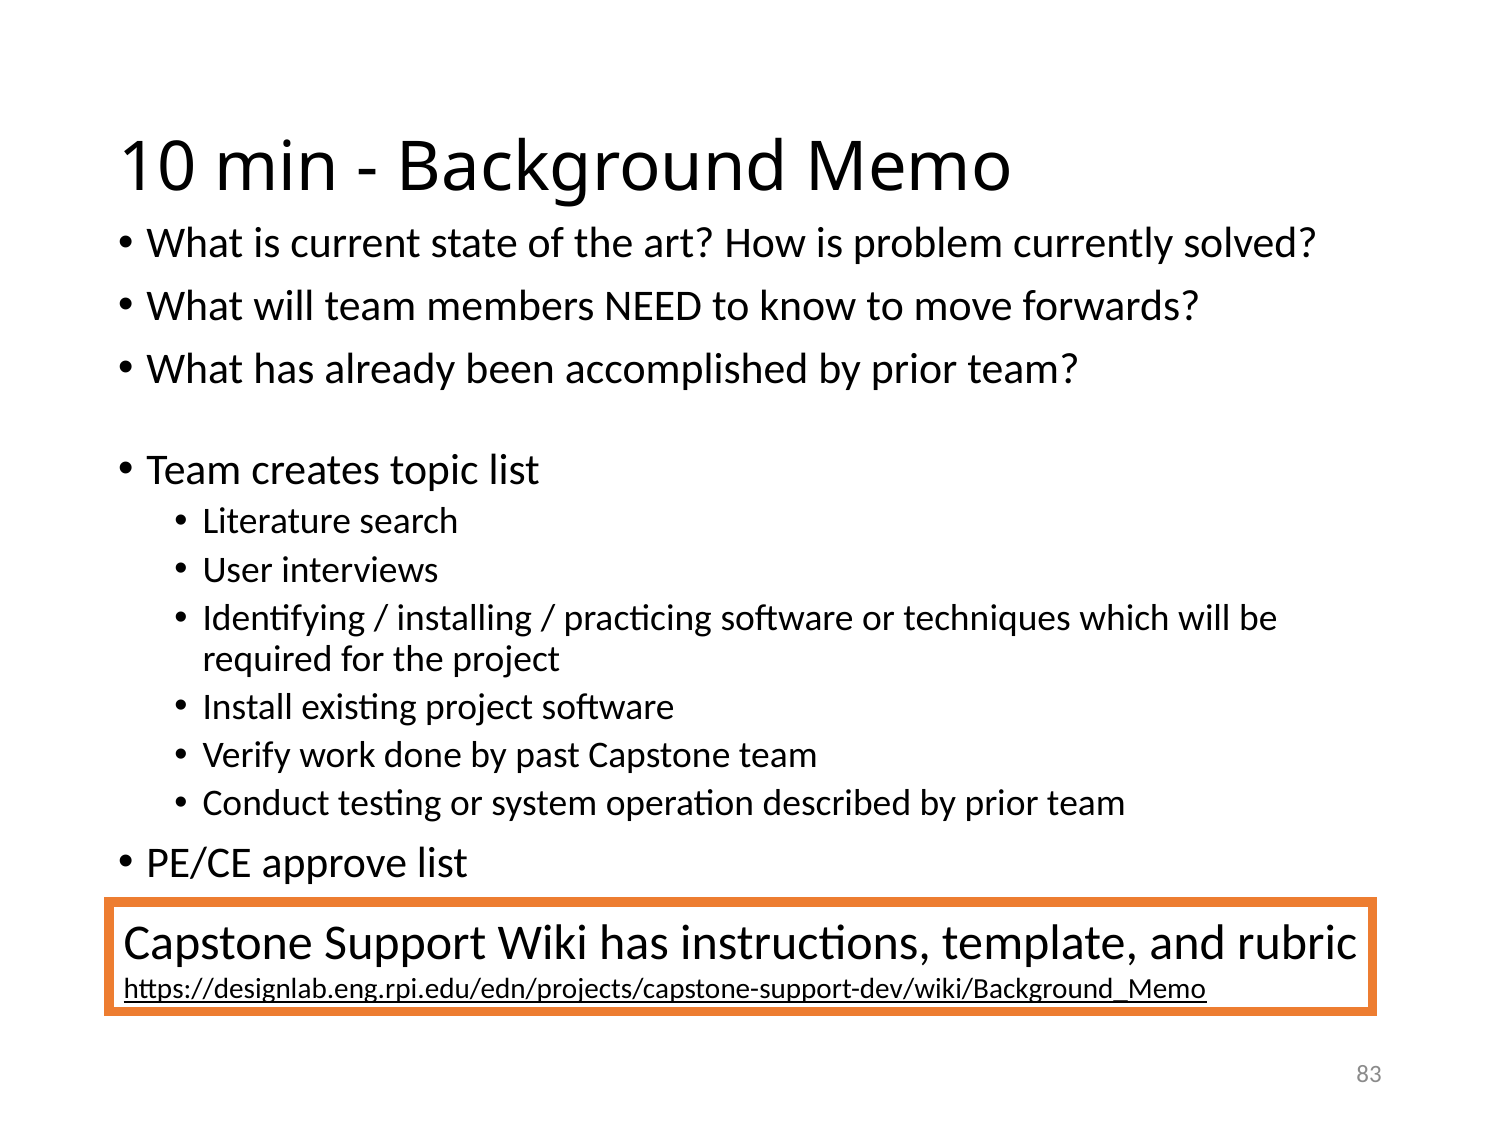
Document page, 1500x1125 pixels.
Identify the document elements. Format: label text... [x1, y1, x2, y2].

slide_number 83 [1059, 1042, 1397, 1103]
text_box Capstone Support Wiki has instructions, template, and rubric https://designlab.eng.rpi.edu/edn/projects/capstone-support-dev/wiki/Background_Memo [108, 901, 1374, 1013]
title 10 min - Background Memo [103, 59, 1397, 212]
list What is current state of the art? How is problem currently solved? What will team members NEED to know to move forwards? What has already been accomplished by prior team? Team creates topic list Literature search User interviews Identifying / installing / practicing software or techniques which will be required for the project Install existing project software Verify work done by past Capstone team Conduct testing or system operation described by prior team PE/CE approve list [103, 212, 1397, 1014]
